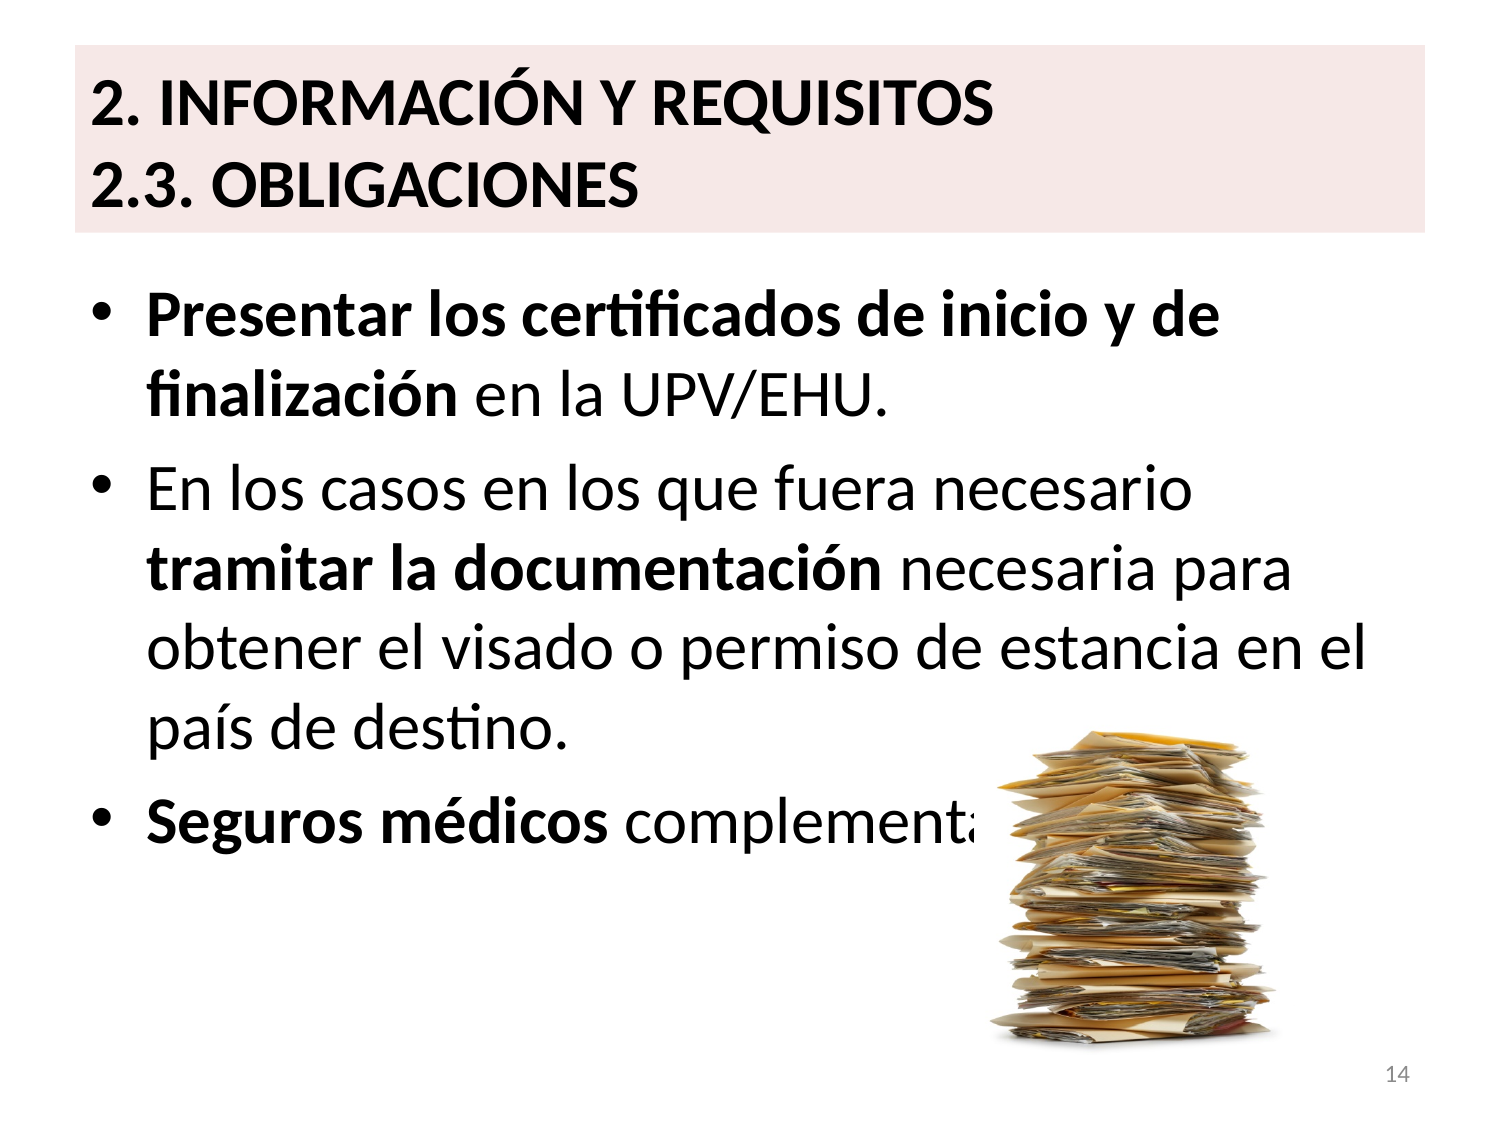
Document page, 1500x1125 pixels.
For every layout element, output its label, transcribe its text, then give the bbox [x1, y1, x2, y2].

title 2. INFORMACIÓN Y REQUISITOS 2.3. OBLIGACIONES [74, 44, 1426, 233]
slide_number 14 [1074, 1042, 1425, 1103]
list Presentar los certificados de inicio y de finalización en la UPV/EHU. En los casos en los que fuera necesario tramitar la documentación necesaria para obtener el visado o permiso de estancia en el país de destino. Seguros médicos complementarios. [74, 262, 1426, 1006]
picture [974, 692, 1296, 1068]
